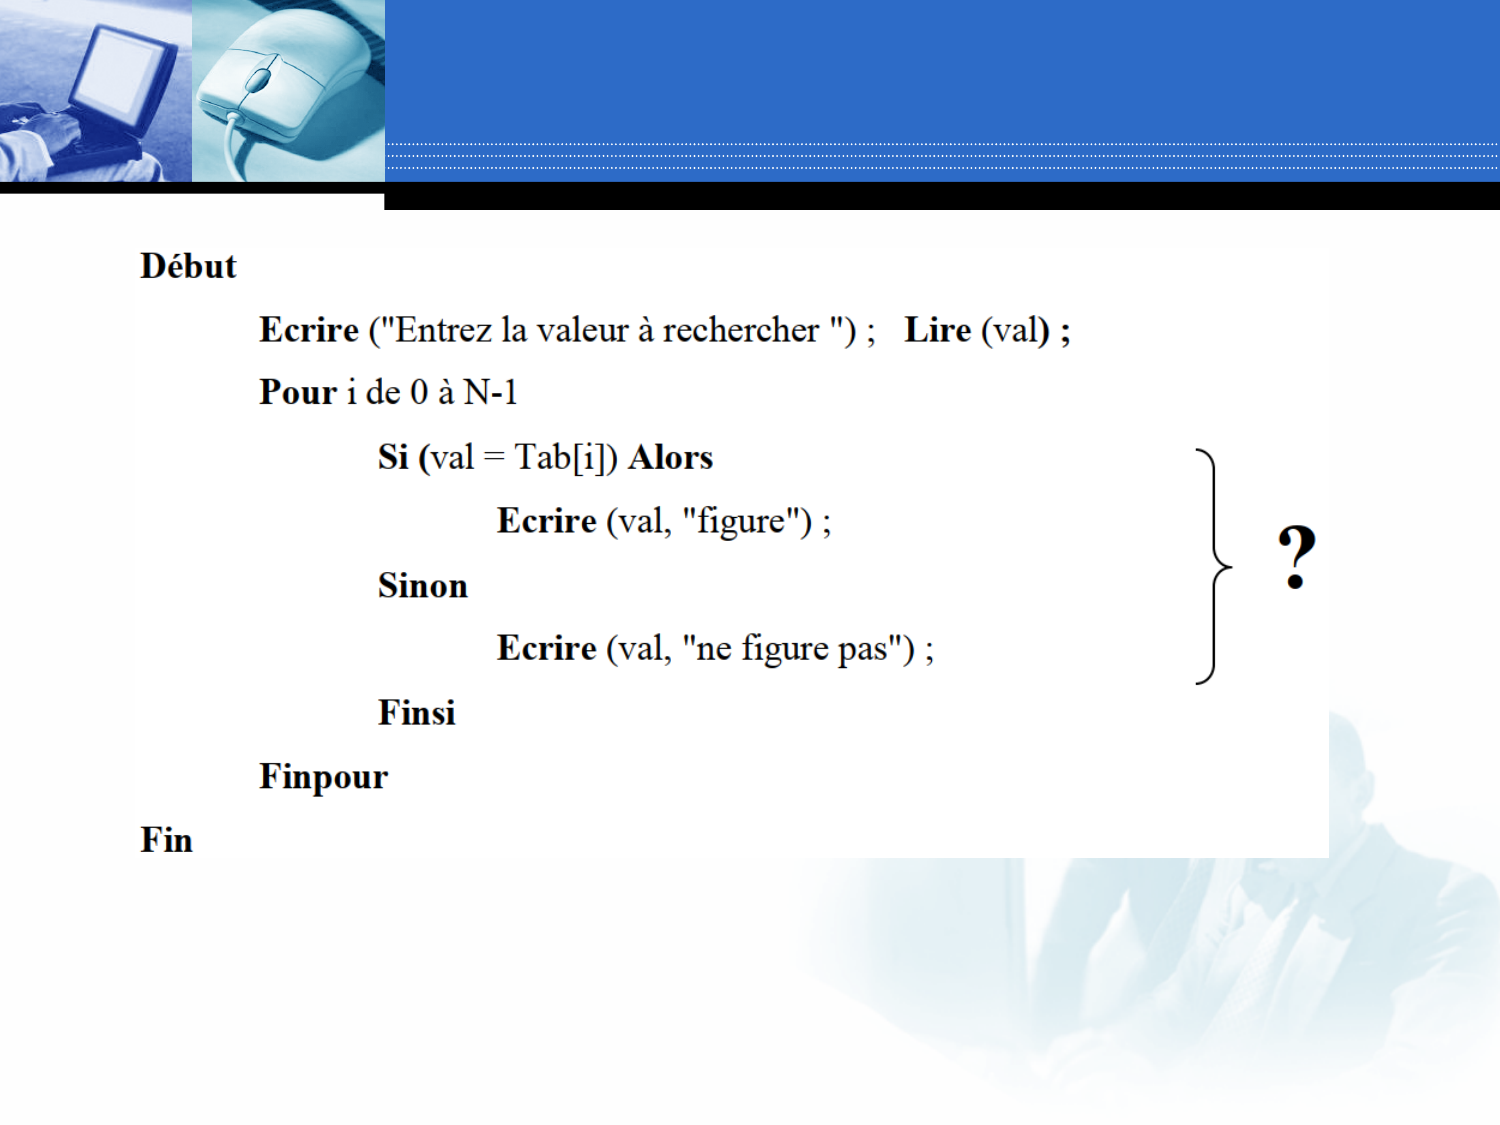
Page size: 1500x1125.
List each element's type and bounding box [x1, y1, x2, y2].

picture [0, 0, 385, 181]
picture [0, 194, 1500, 1125]
